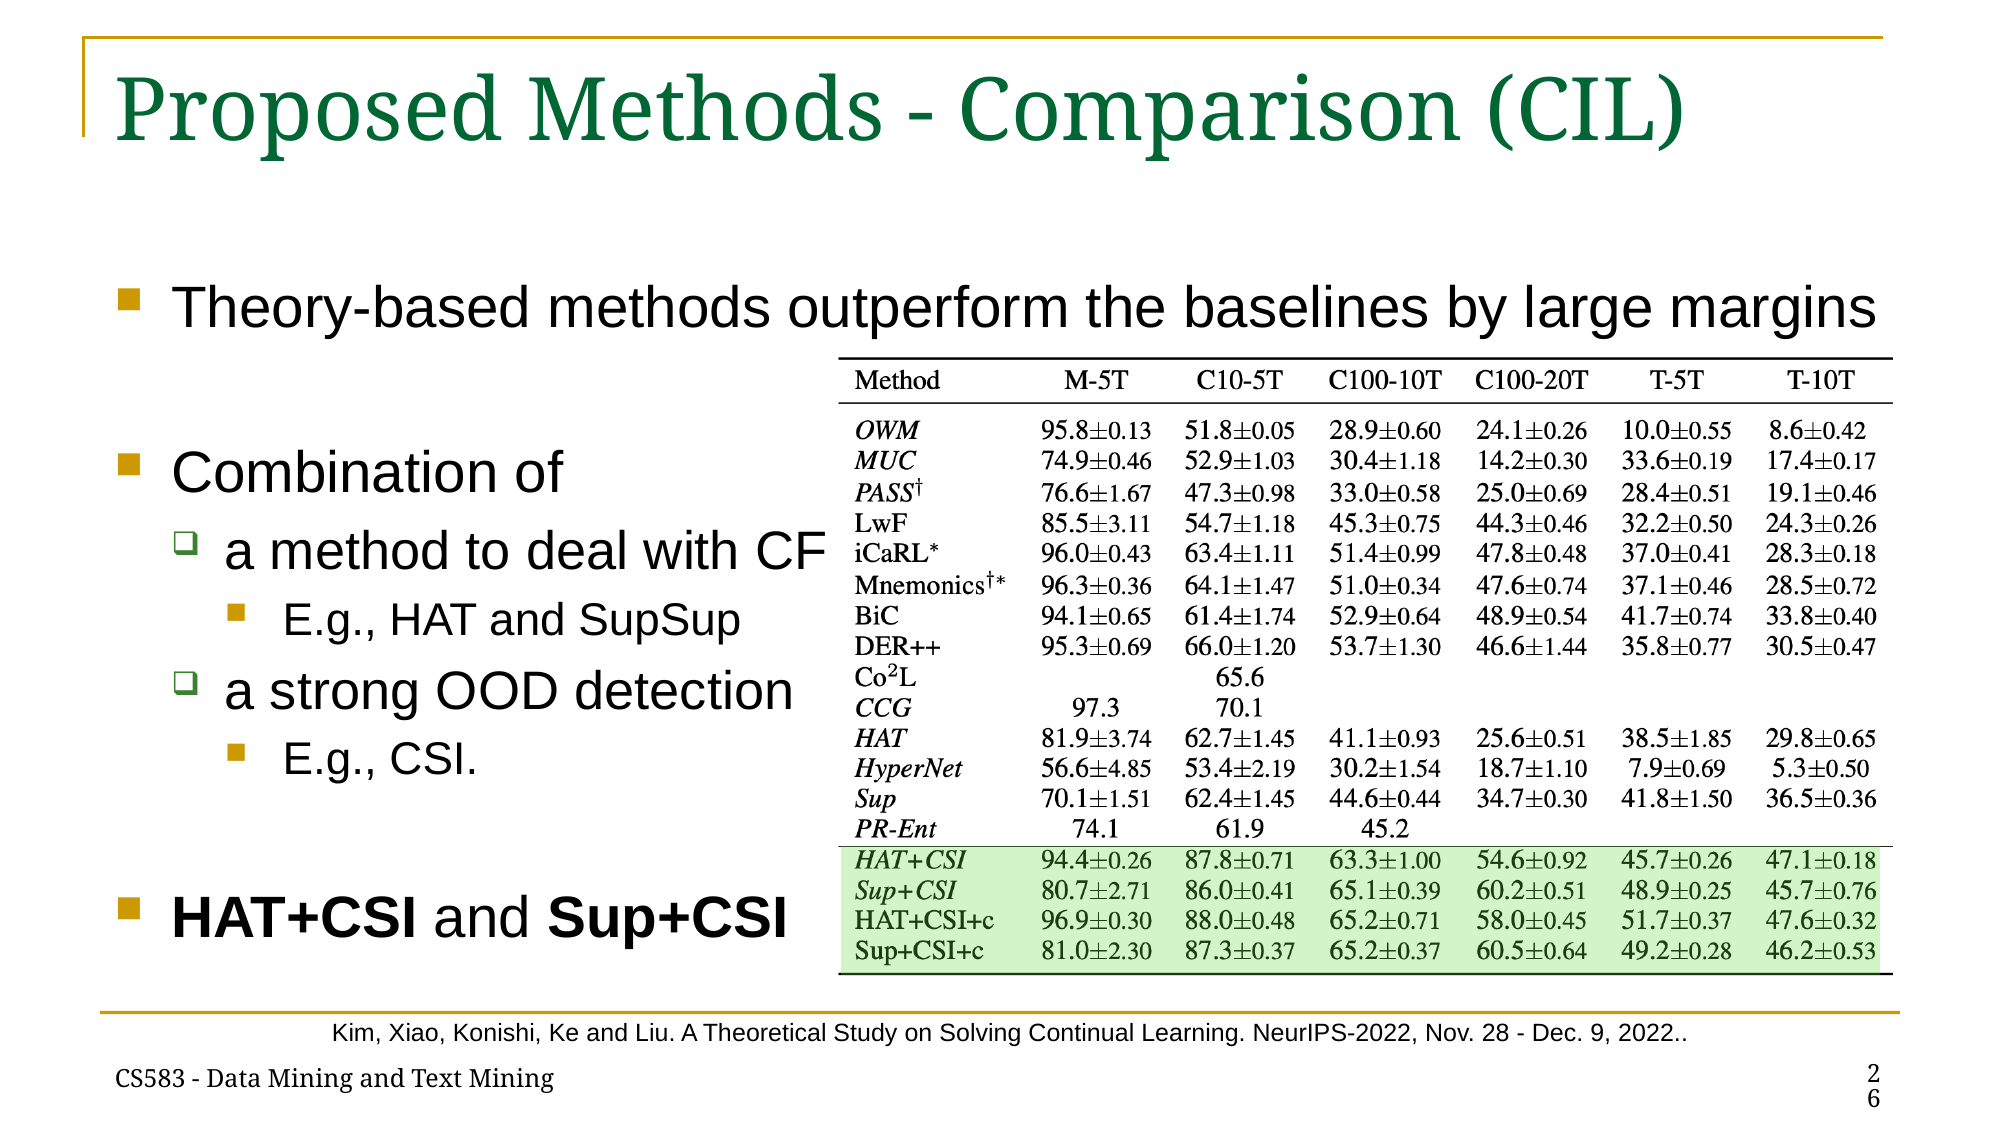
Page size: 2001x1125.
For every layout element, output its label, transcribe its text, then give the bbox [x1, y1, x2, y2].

text_box Kim, Xiao, Konishi, Ke and Liu. A Theoretical Study on Solving Continual Learning. NeurIPS-2022, Nov. 28 - Dec. 9, 2022.. [314, 1009, 1709, 1054]
picture [834, 354, 1901, 980]
footer CS583 - Data Mining and Text Mining [99, 1024, 1317, 1101]
list Theory-based methods outperform the baselines by large margins Combination of a method to deal with CF E.g., HAT and SupSup a strong OOD detection E.g., CSI. HAT+CSI and Sup+CSI [99, 261, 1900, 1035]
title Proposed Methods - Comparison (CIL) [99, 45, 1900, 233]
slide_number 26 [1859, 985, 1901, 1100]
